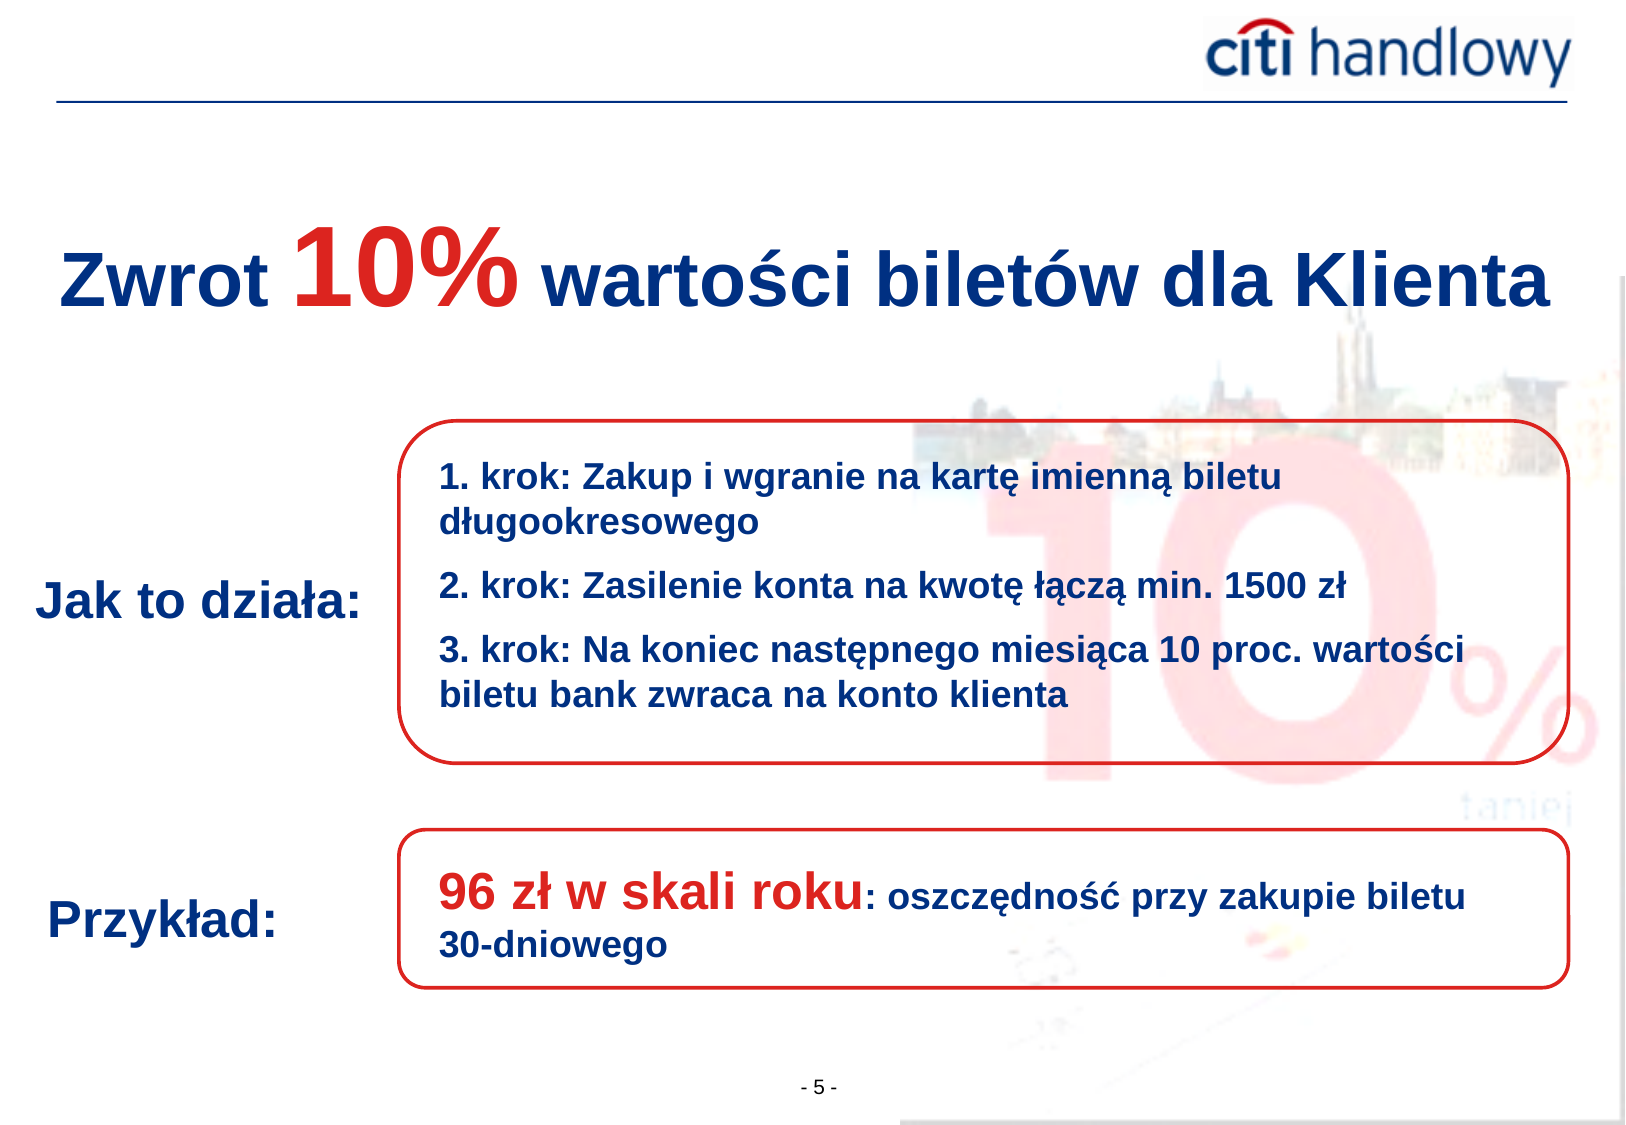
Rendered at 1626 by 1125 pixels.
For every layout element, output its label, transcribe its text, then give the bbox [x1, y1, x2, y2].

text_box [398, 420, 1569, 764]
text_box Zwrot 10% wartości biletów dla Klienta [44, 184, 1569, 377]
picture [899, 276, 1625, 1125]
text_box Jak to działa: [21, 559, 388, 739]
text_box Przykład: [32, 878, 399, 1058]
picture [1202, 15, 1576, 91]
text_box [398, 829, 1569, 988]
